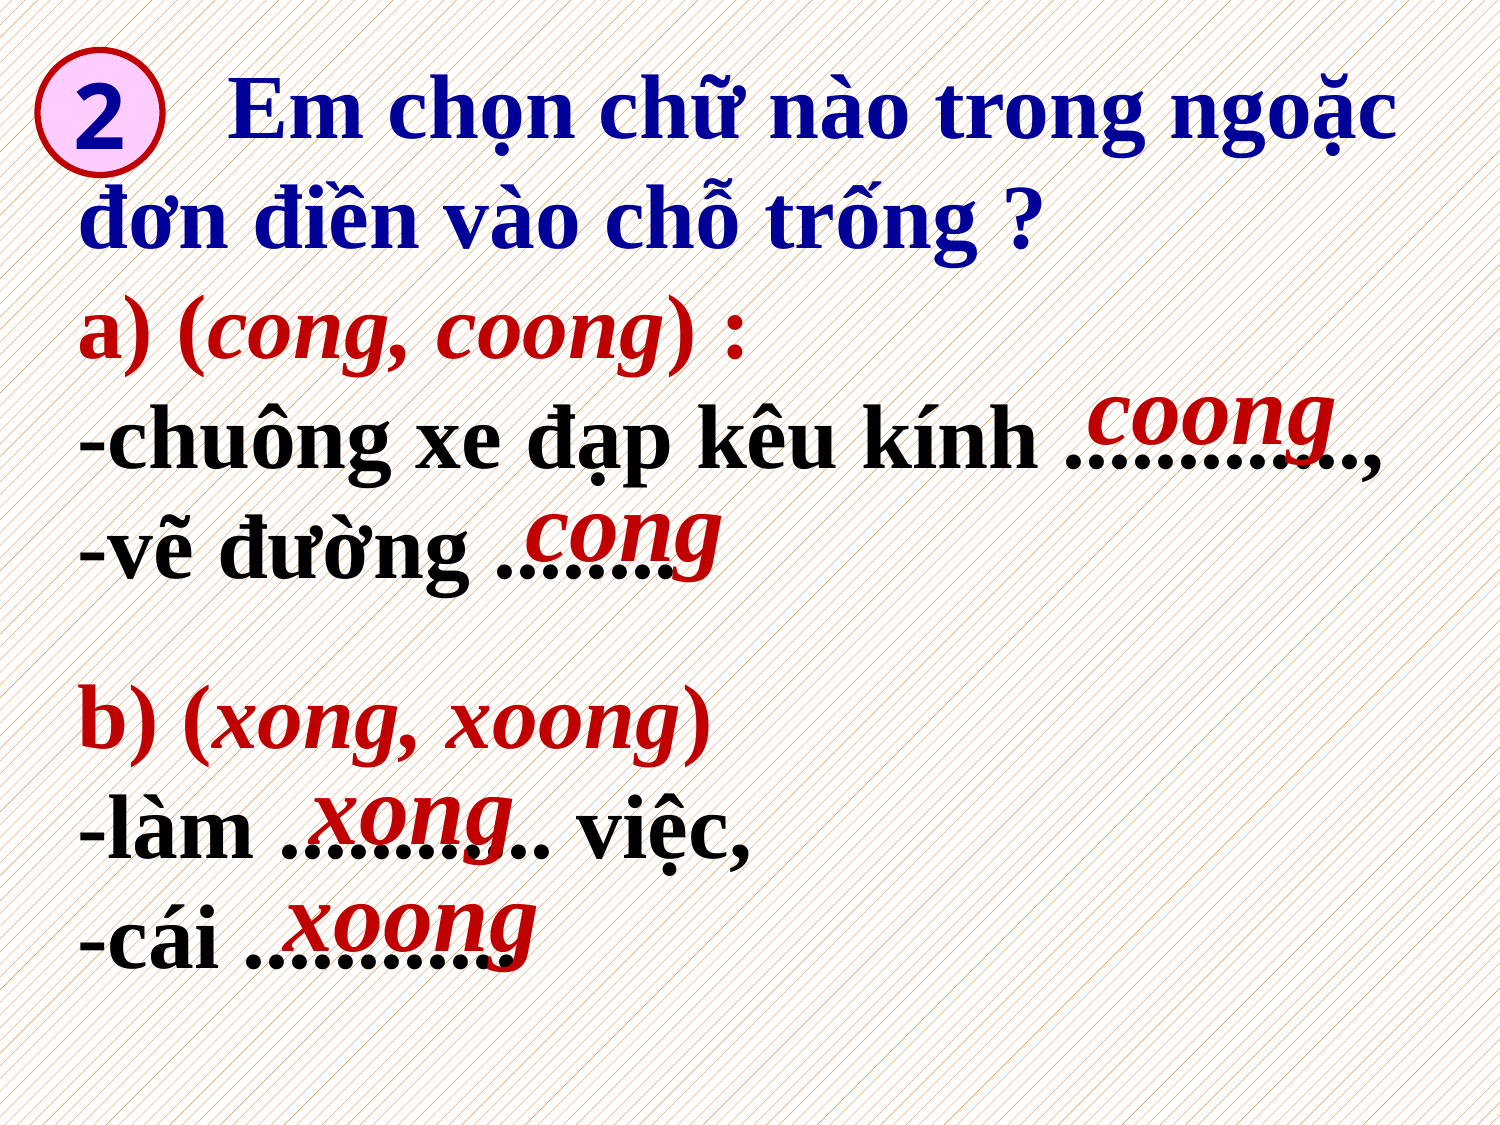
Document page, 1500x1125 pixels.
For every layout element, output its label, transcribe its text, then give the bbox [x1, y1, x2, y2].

text_box cong [412, 453, 838, 589]
text_box 2 [35, 47, 165, 178]
text_box Em chọn chữ nào trong ngoặc đơn điền vào chỗ trống ? a) (cong, coong) : -chuông xe đạp kêu kính ............., -vẽ đường ........ b) (xong, xoong) -làm ............ việc, -cái ............ [62, 39, 1475, 995]
text_box xong [200, 737, 625, 843]
text_box coong [999, 337, 1425, 473]
text_box xoong [199, 843, 625, 979]
